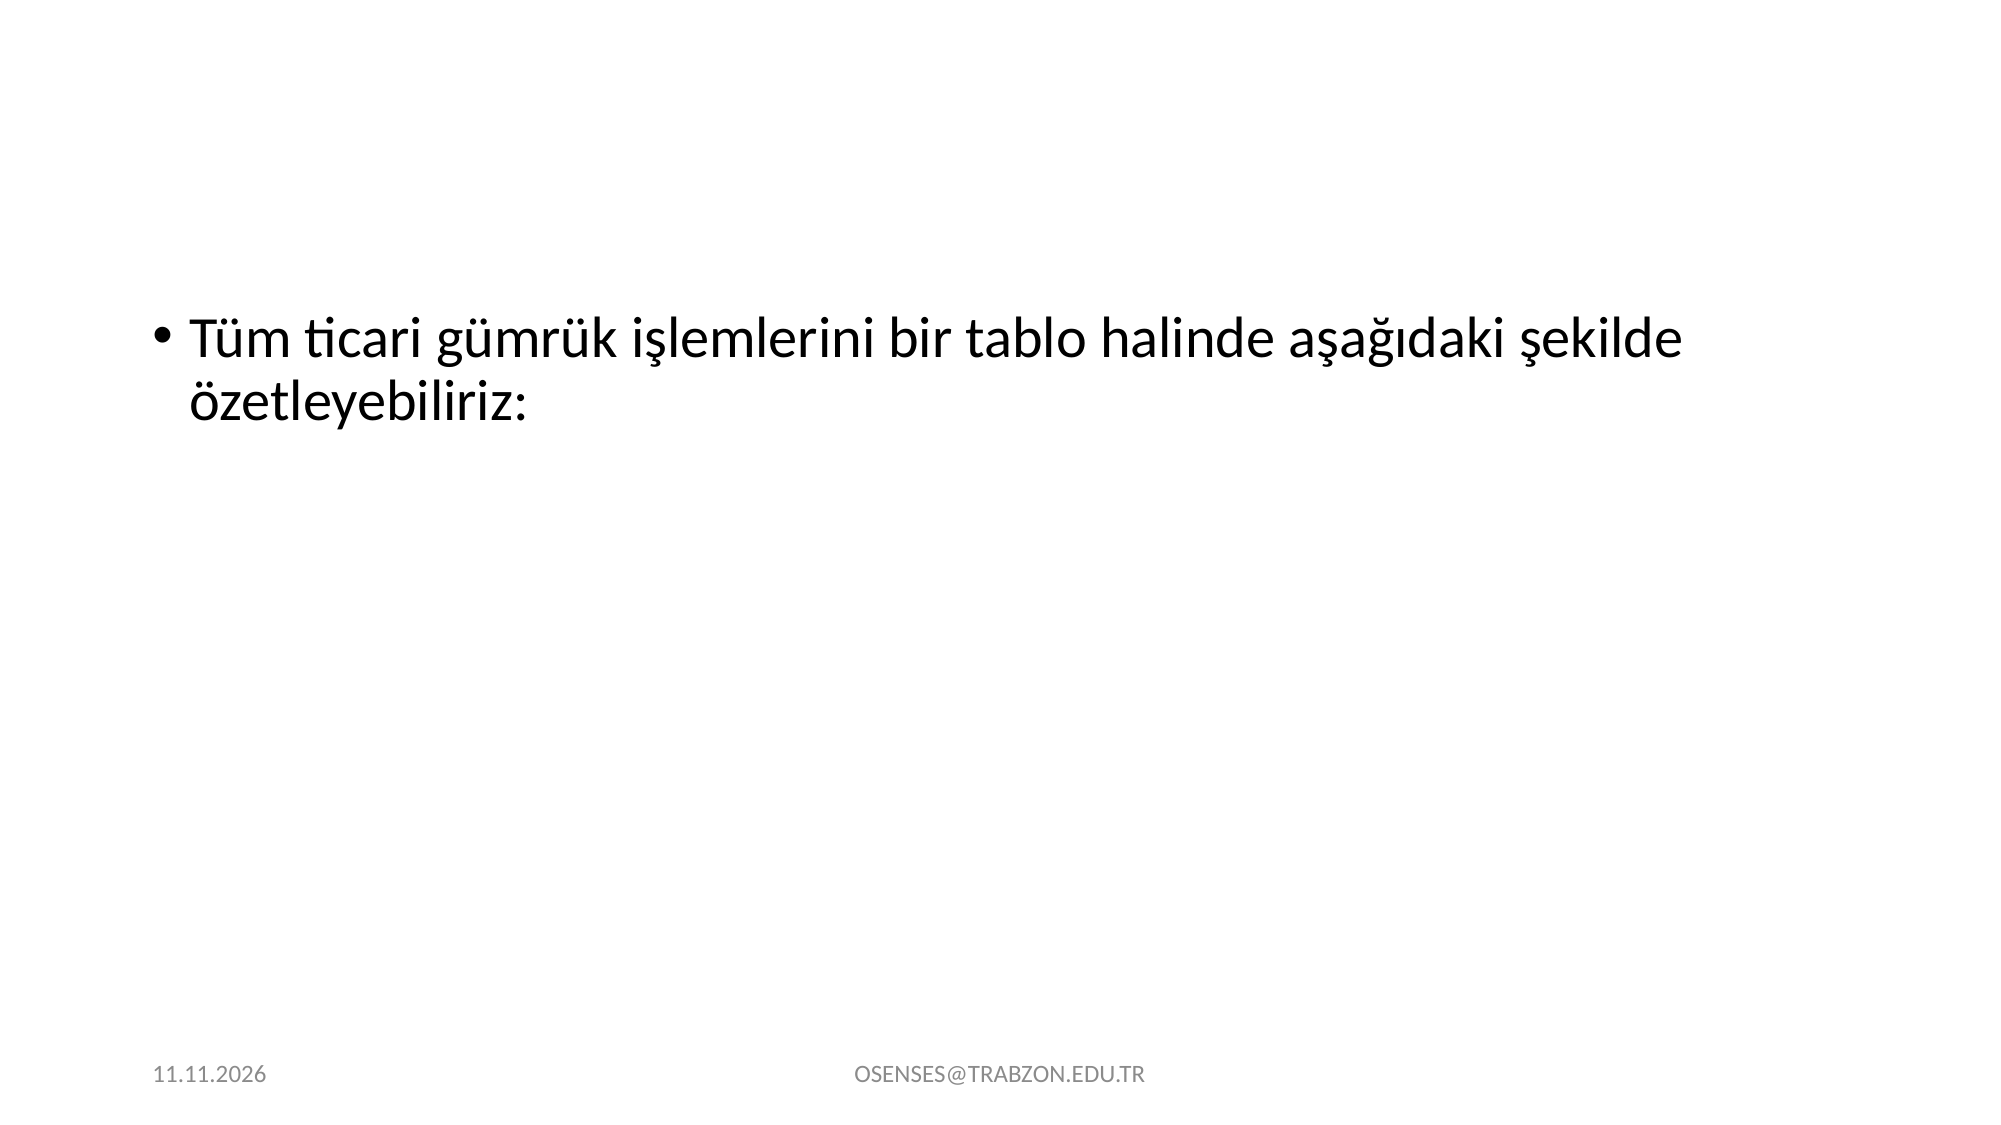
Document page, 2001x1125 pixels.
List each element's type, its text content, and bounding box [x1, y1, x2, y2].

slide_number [137, 1042, 588, 1103]
footer OSENSES@TRABZON.EDU.TR [662, 1042, 1338, 1103]
list Tüm ticari gümrük işlemlerini bir tablo halinde aşağıdaki şekilde özetleyebiliriz: [137, 299, 1863, 1014]
